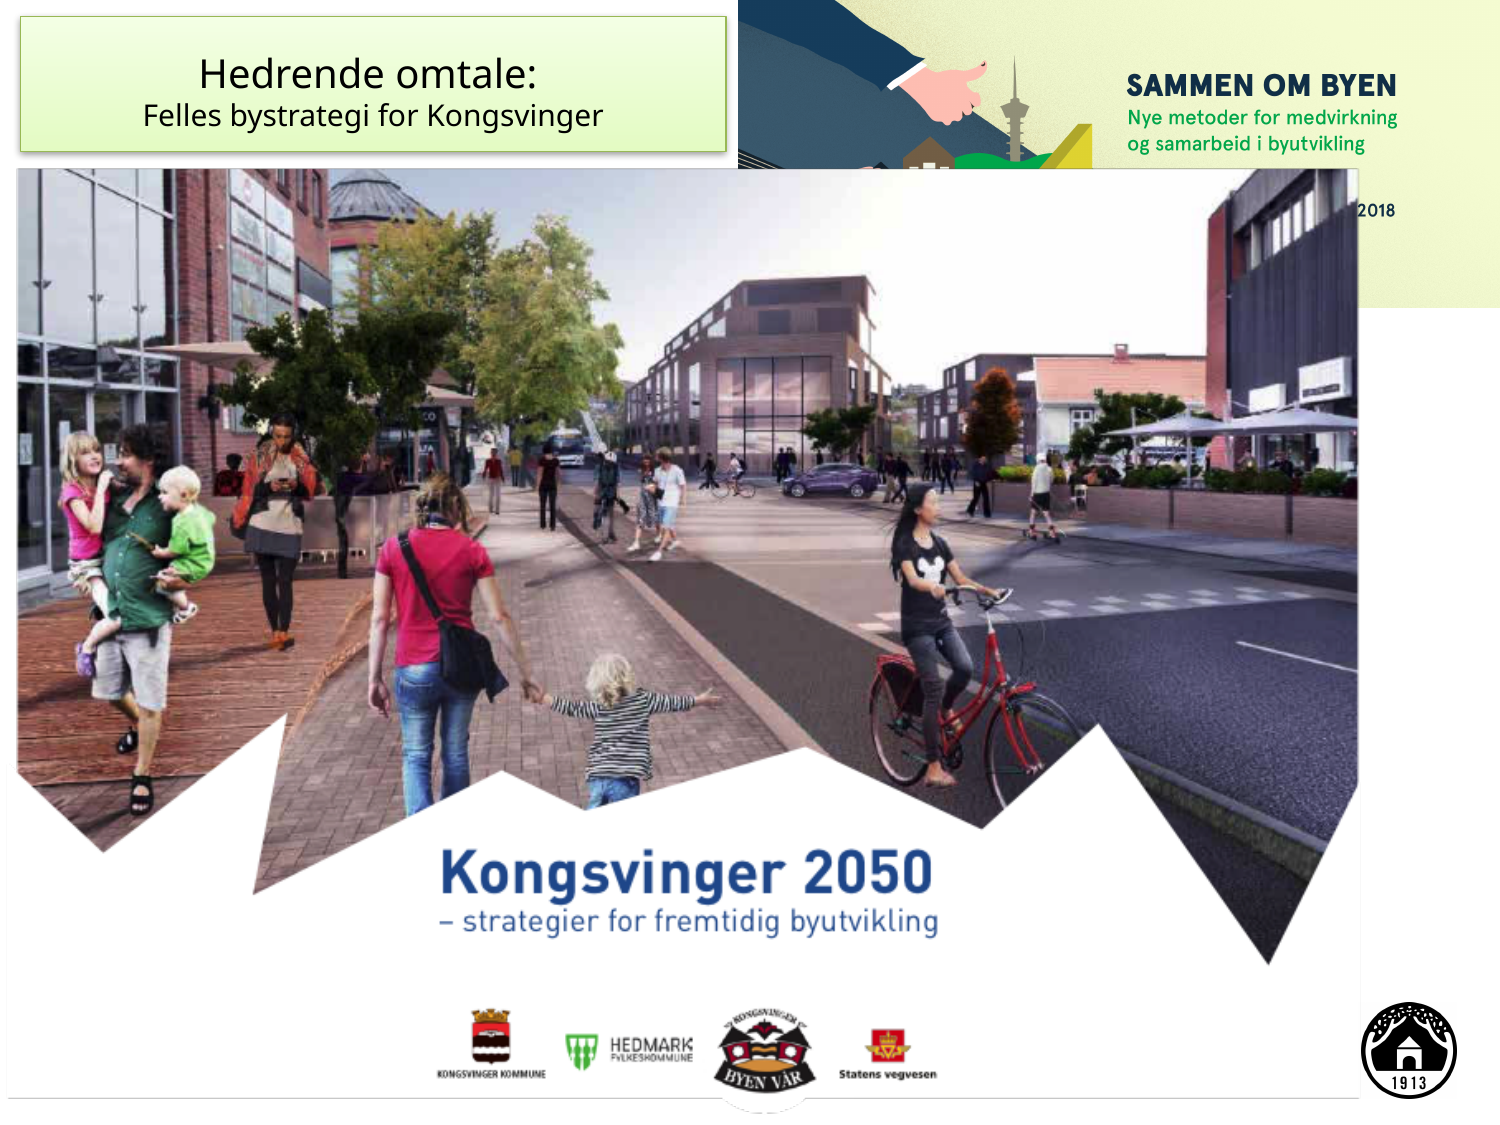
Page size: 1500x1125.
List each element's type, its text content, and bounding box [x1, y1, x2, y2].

text_box Hedrende omtale: Felles bystrategi for Kongsvinger [20, 16, 727, 140]
picture [0, 0, 1500, 1125]
